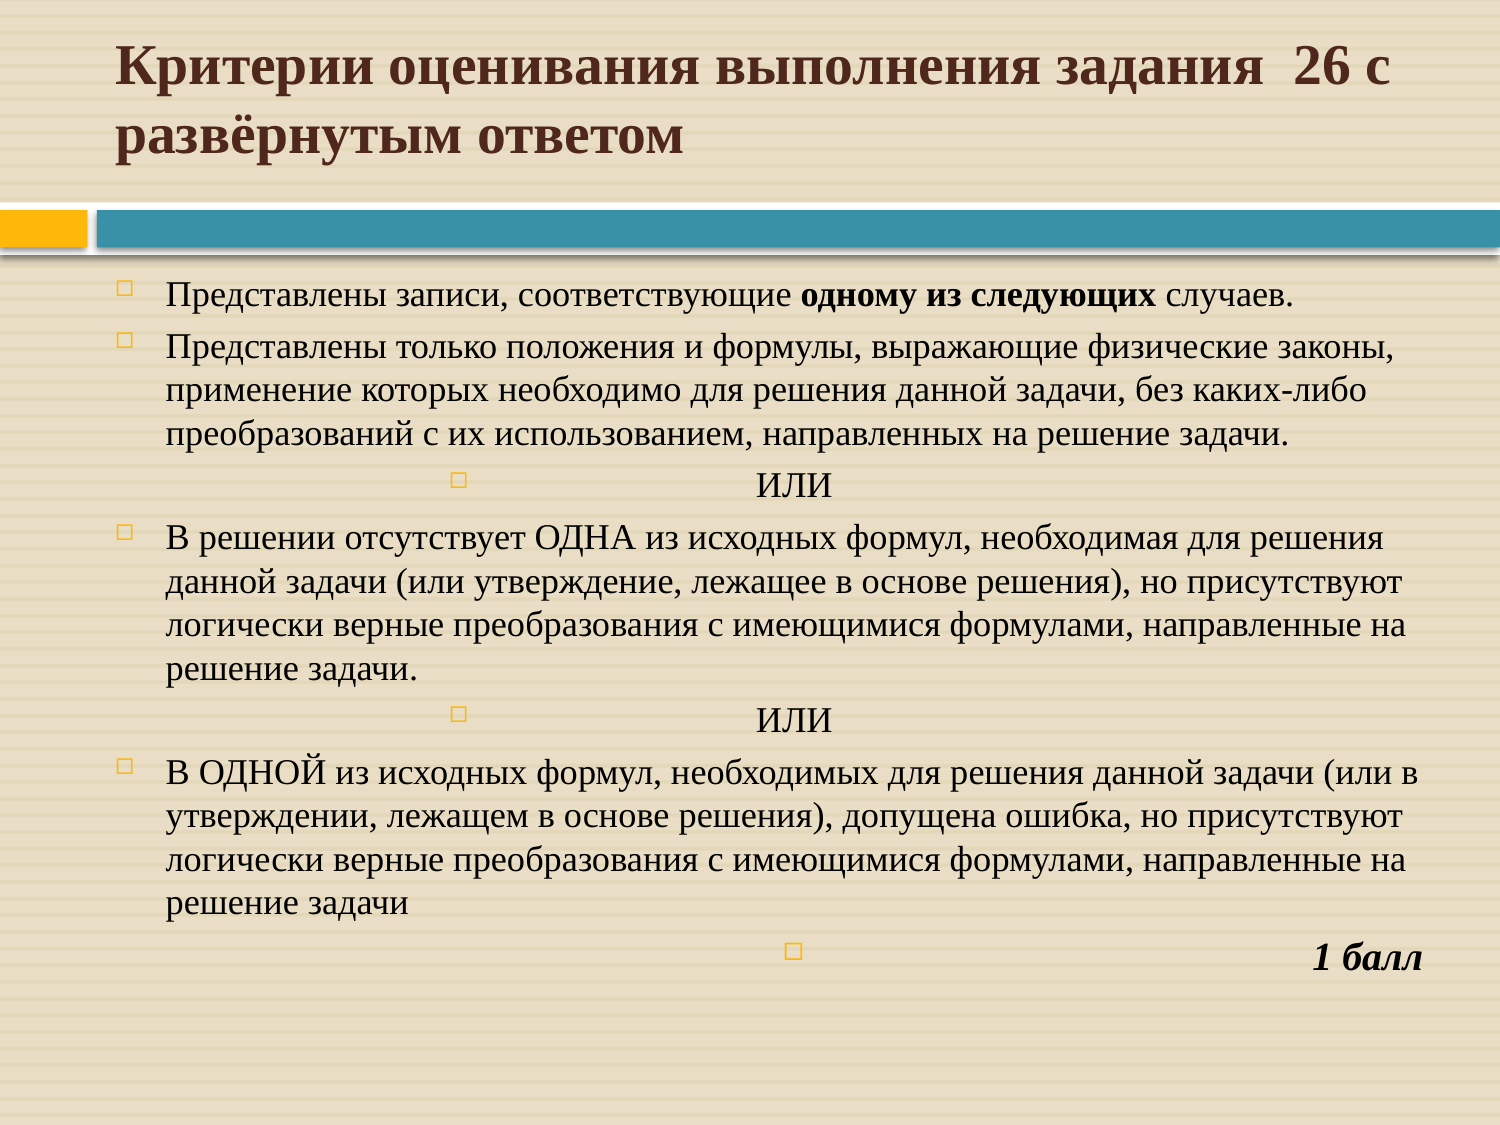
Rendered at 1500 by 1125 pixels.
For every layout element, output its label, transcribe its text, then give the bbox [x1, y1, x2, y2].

title Критерии оценивания выполнения задания 26 с развёрнутым ответом [100, 19, 1471, 173]
list Представлены записи, соответствующие одному из следующих случаев. Представлены только положения и формулы, выражающие физические законы, применение которых необходимо для решения данной задачи, без каких-либо преобразований с их использованием, направленных на решение задачи. ИЛИ В решении отсутствует ОДНА из исходных формул, необходимая для решения данной задачи (или утверждение, лежащее в основе решения), но присутствуют логически верные преобразования с имеющимися формулами, направленные на решение задачи. ИЛИ В ОДНОЙ из исходных формул, необходимых для решения данной задачи (или в утверждении, лежащем в основе решения), допущена ошибка, но присутствуют логически верные преобразования с имеющимися формулами, направленные на решение задачи 1 балл [100, 262, 1438, 1000]
